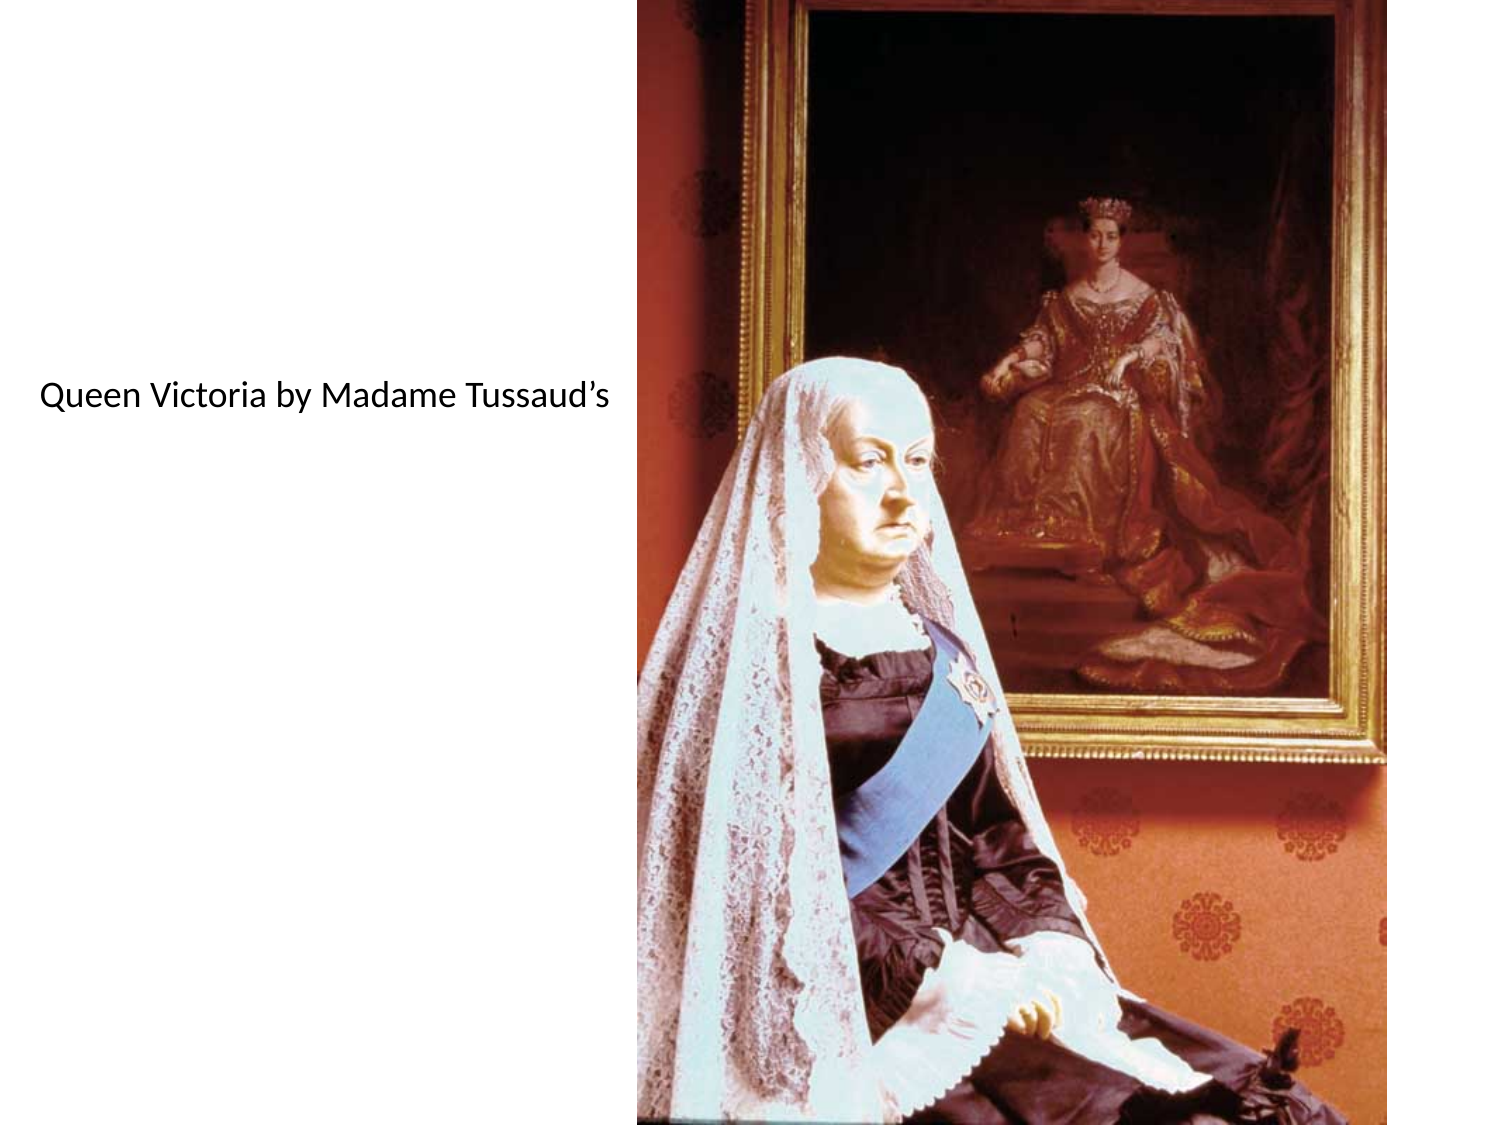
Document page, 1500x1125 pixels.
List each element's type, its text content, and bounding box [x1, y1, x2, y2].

text_box Queen Victoria by Madame Tussaud’s [24, 362, 632, 423]
picture [637, 0, 1388, 1125]
